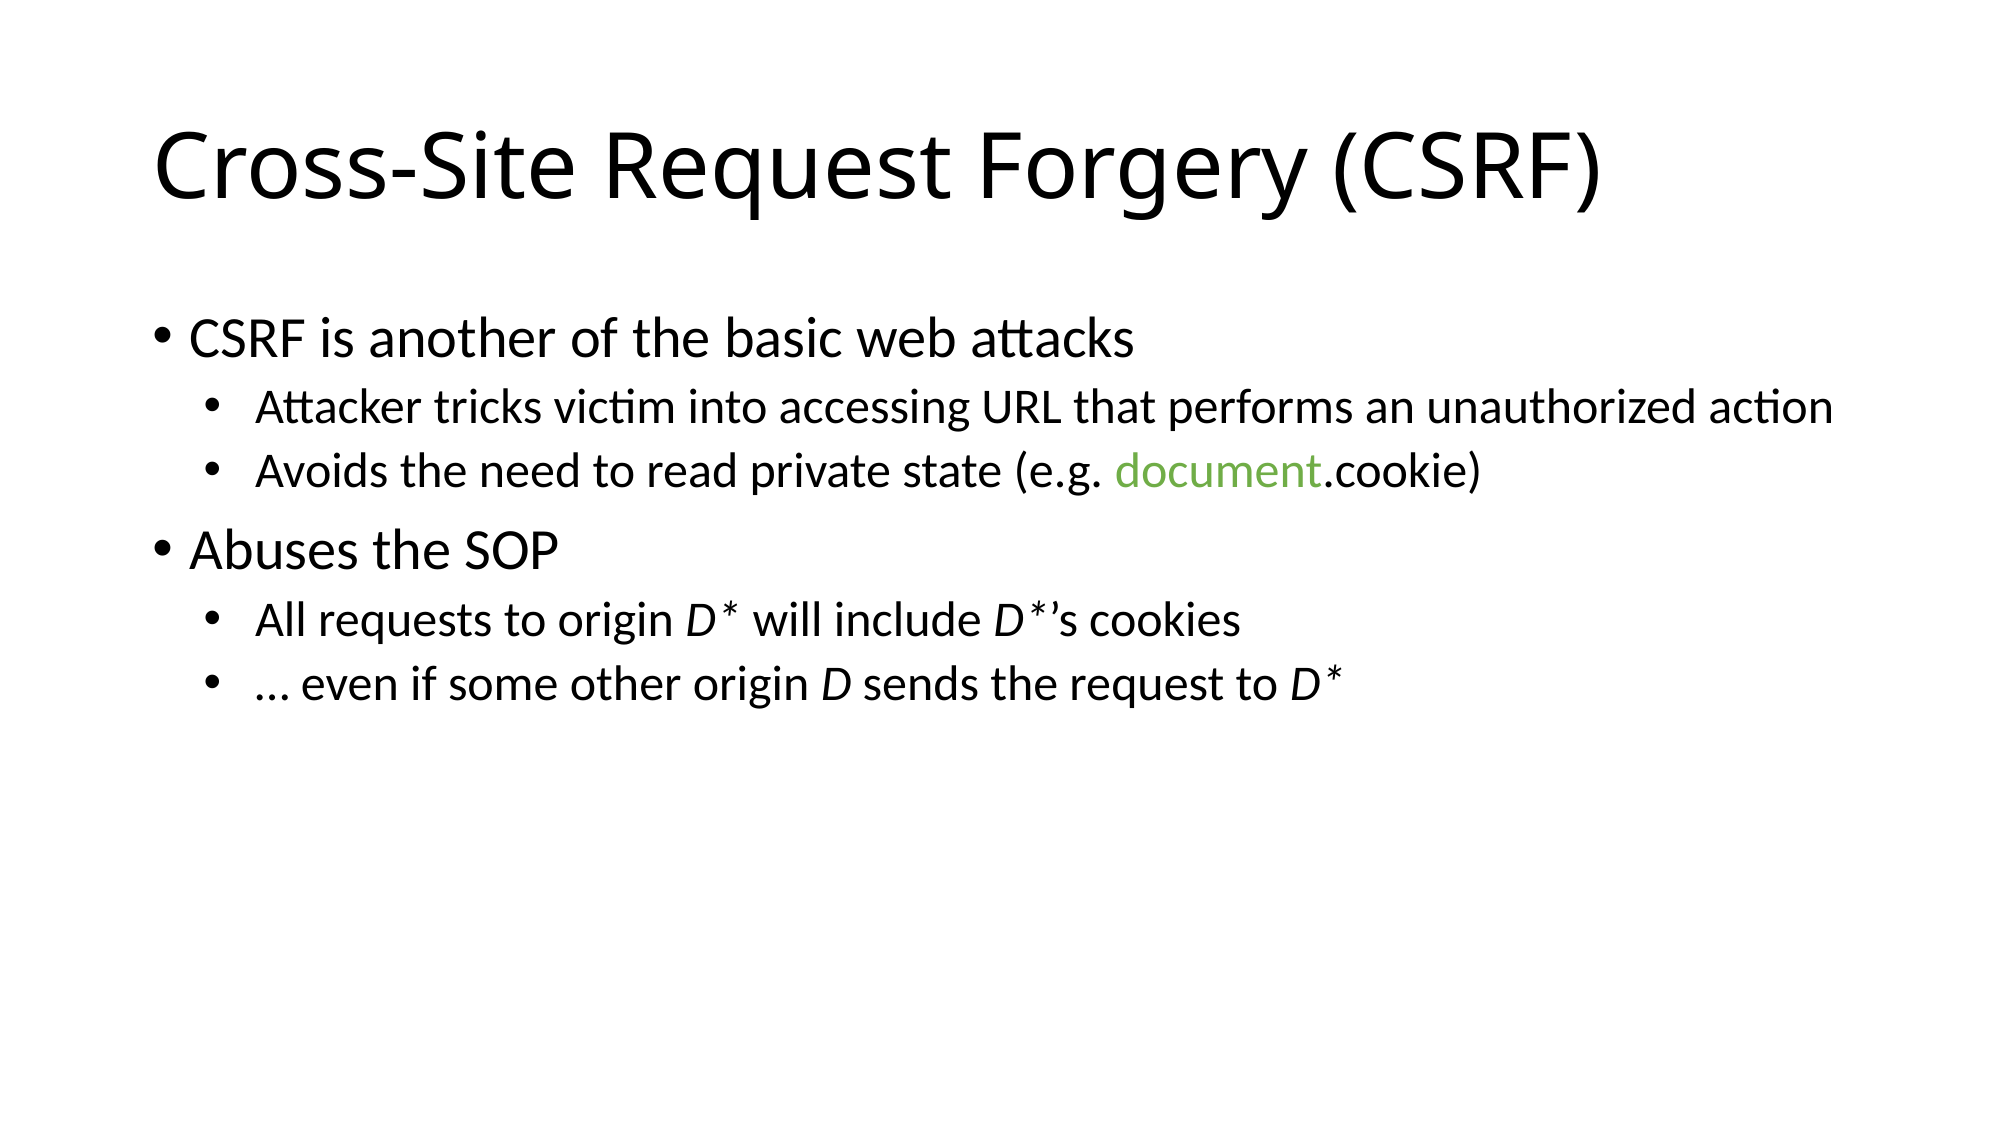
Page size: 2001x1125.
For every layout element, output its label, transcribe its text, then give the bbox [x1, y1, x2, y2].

list CSRF is another of the basic web attacks Attacker tricks victim into accessing URL that performs an unauthorized action Avoids the need to read private state (e.g. document.cookie) Abuses the SOP All requests to origin D* will include D*’s cookies … even if some other origin D sends the request to D* [137, 299, 1863, 1014]
title Cross-Site Request Forgery (CSRF) [137, 59, 1863, 278]
